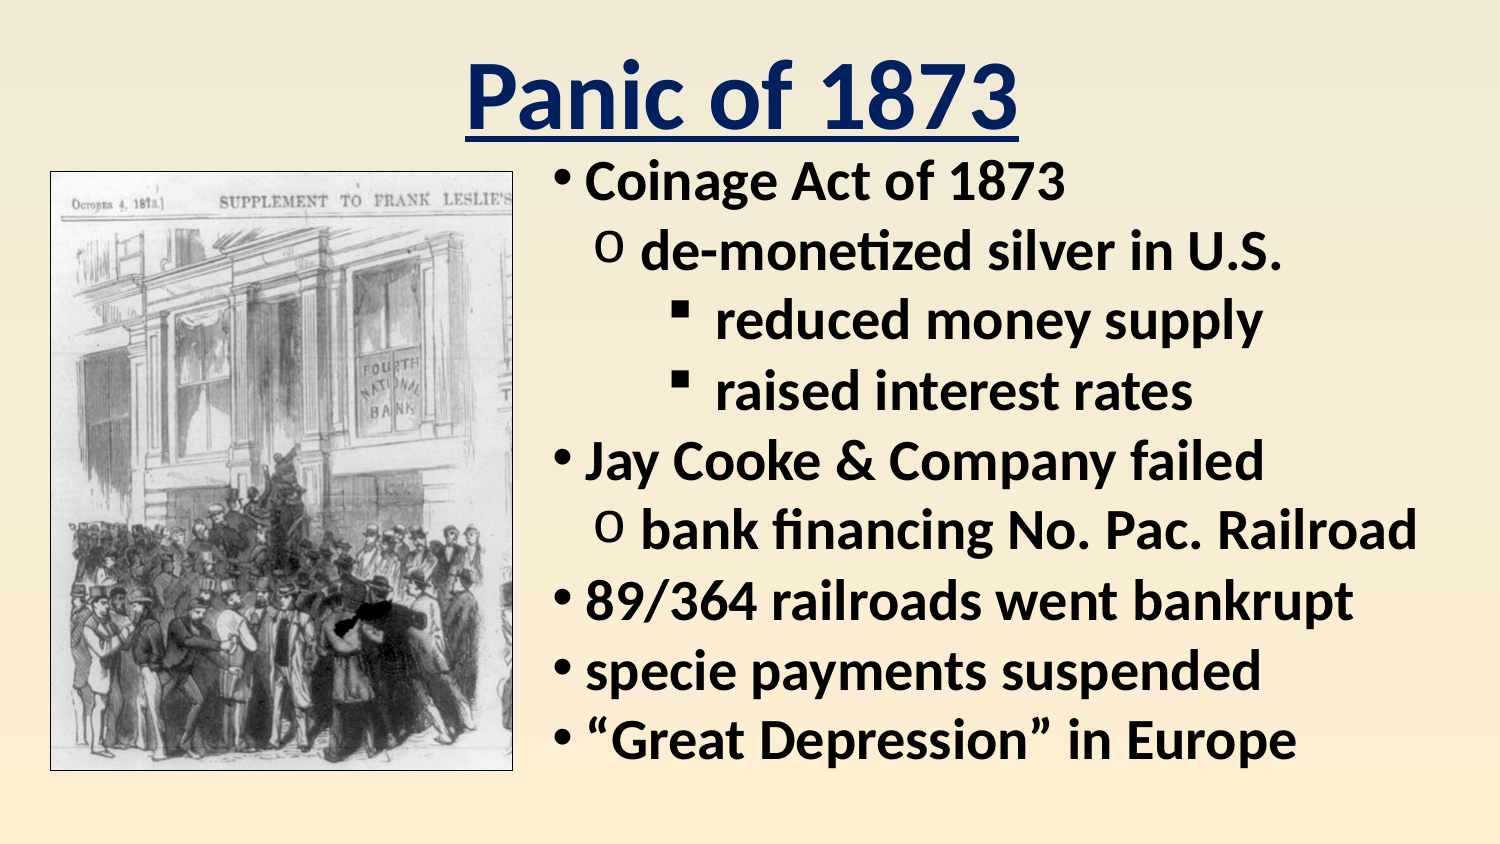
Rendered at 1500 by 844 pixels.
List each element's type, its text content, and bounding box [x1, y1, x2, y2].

text_box Panic of 1873 [450, 21, 1035, 157]
picture [50, 171, 513, 772]
text_box Coinage Act of 1873 de-monetized silver in U.S. reduced money supply raised interest rates Jay Cooke & Company failed bank financing No. Pac. Railroad 89/364 railroads went bankrupt specie payments suspended “Great Depression” in Europe [537, 134, 1500, 779]
